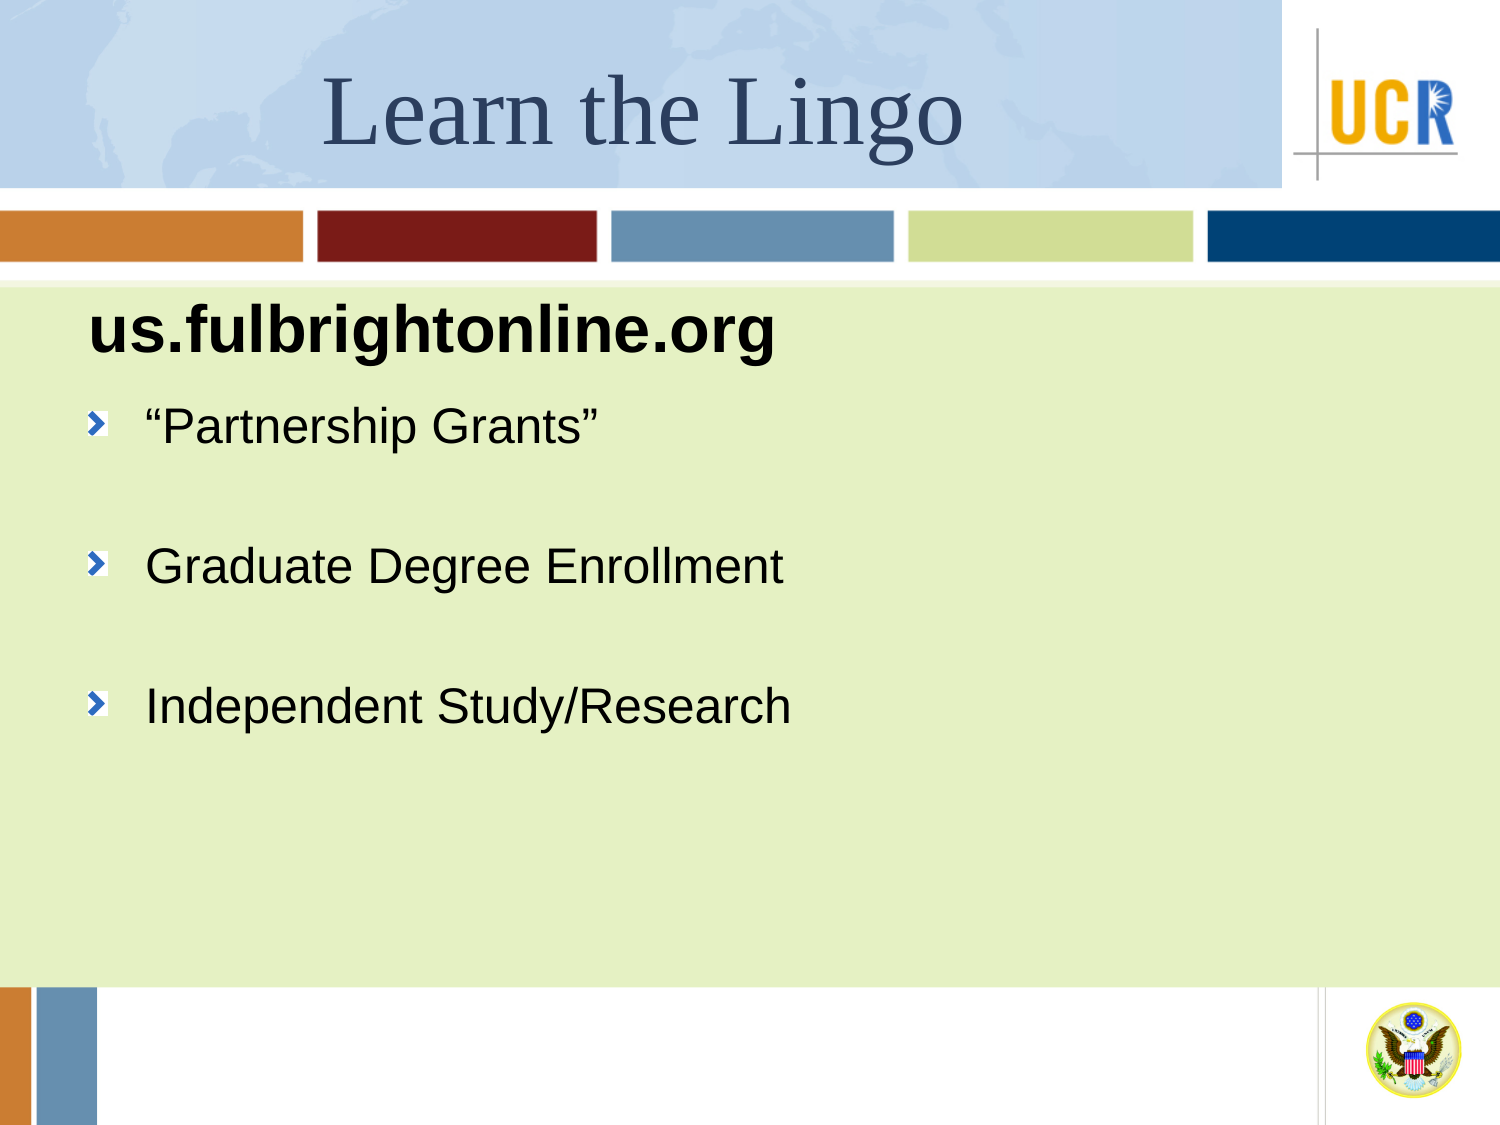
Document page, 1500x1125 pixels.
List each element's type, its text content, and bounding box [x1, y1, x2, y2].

picture [88, 691, 108, 716]
picture [0, 0, 1500, 287]
text_box [0, 287, 1500, 988]
list us.fulbrightonline.org [73, 268, 1412, 374]
picture [88, 411, 108, 436]
picture [0, 988, 1500, 1125]
text_box Learn the Lingo [0, 37, 1288, 173]
picture [88, 551, 108, 576]
list “Partnership Grants” Graduate Degree Enrollment Independent Study/Research [73, 386, 1412, 1035]
